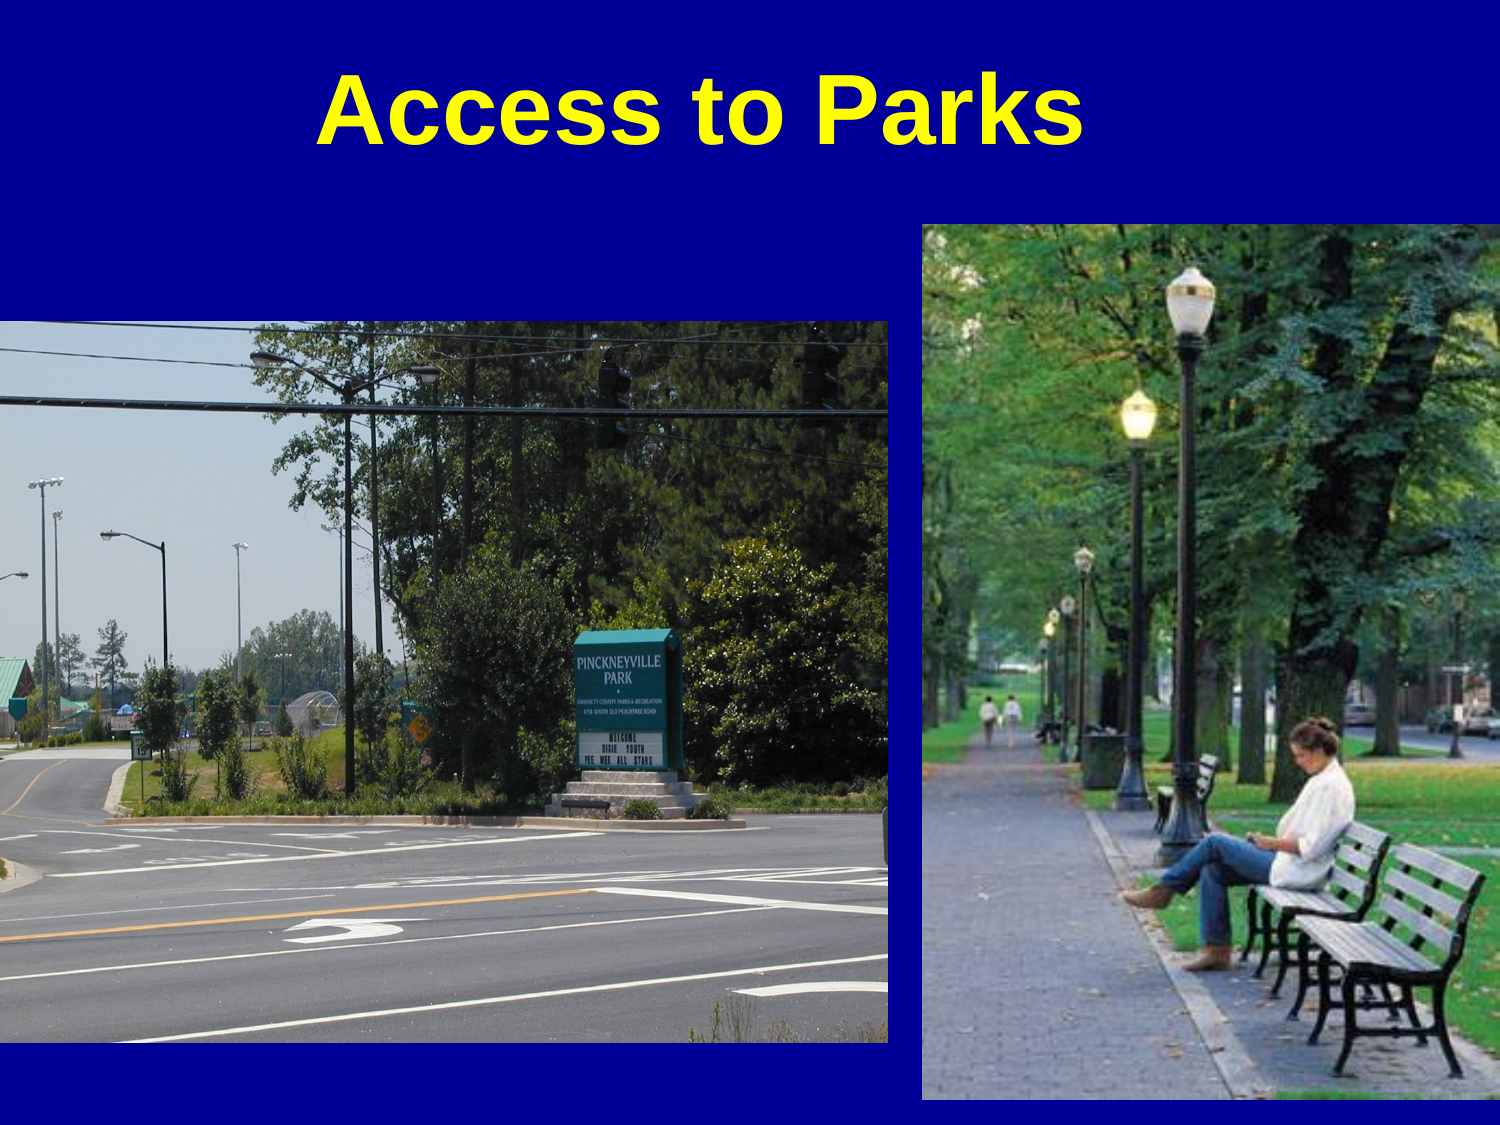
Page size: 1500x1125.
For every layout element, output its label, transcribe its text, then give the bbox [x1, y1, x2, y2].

picture [922, 224, 1500, 1101]
picture [0, 321, 888, 1044]
text_box Access to Parks [299, 37, 1200, 173]
